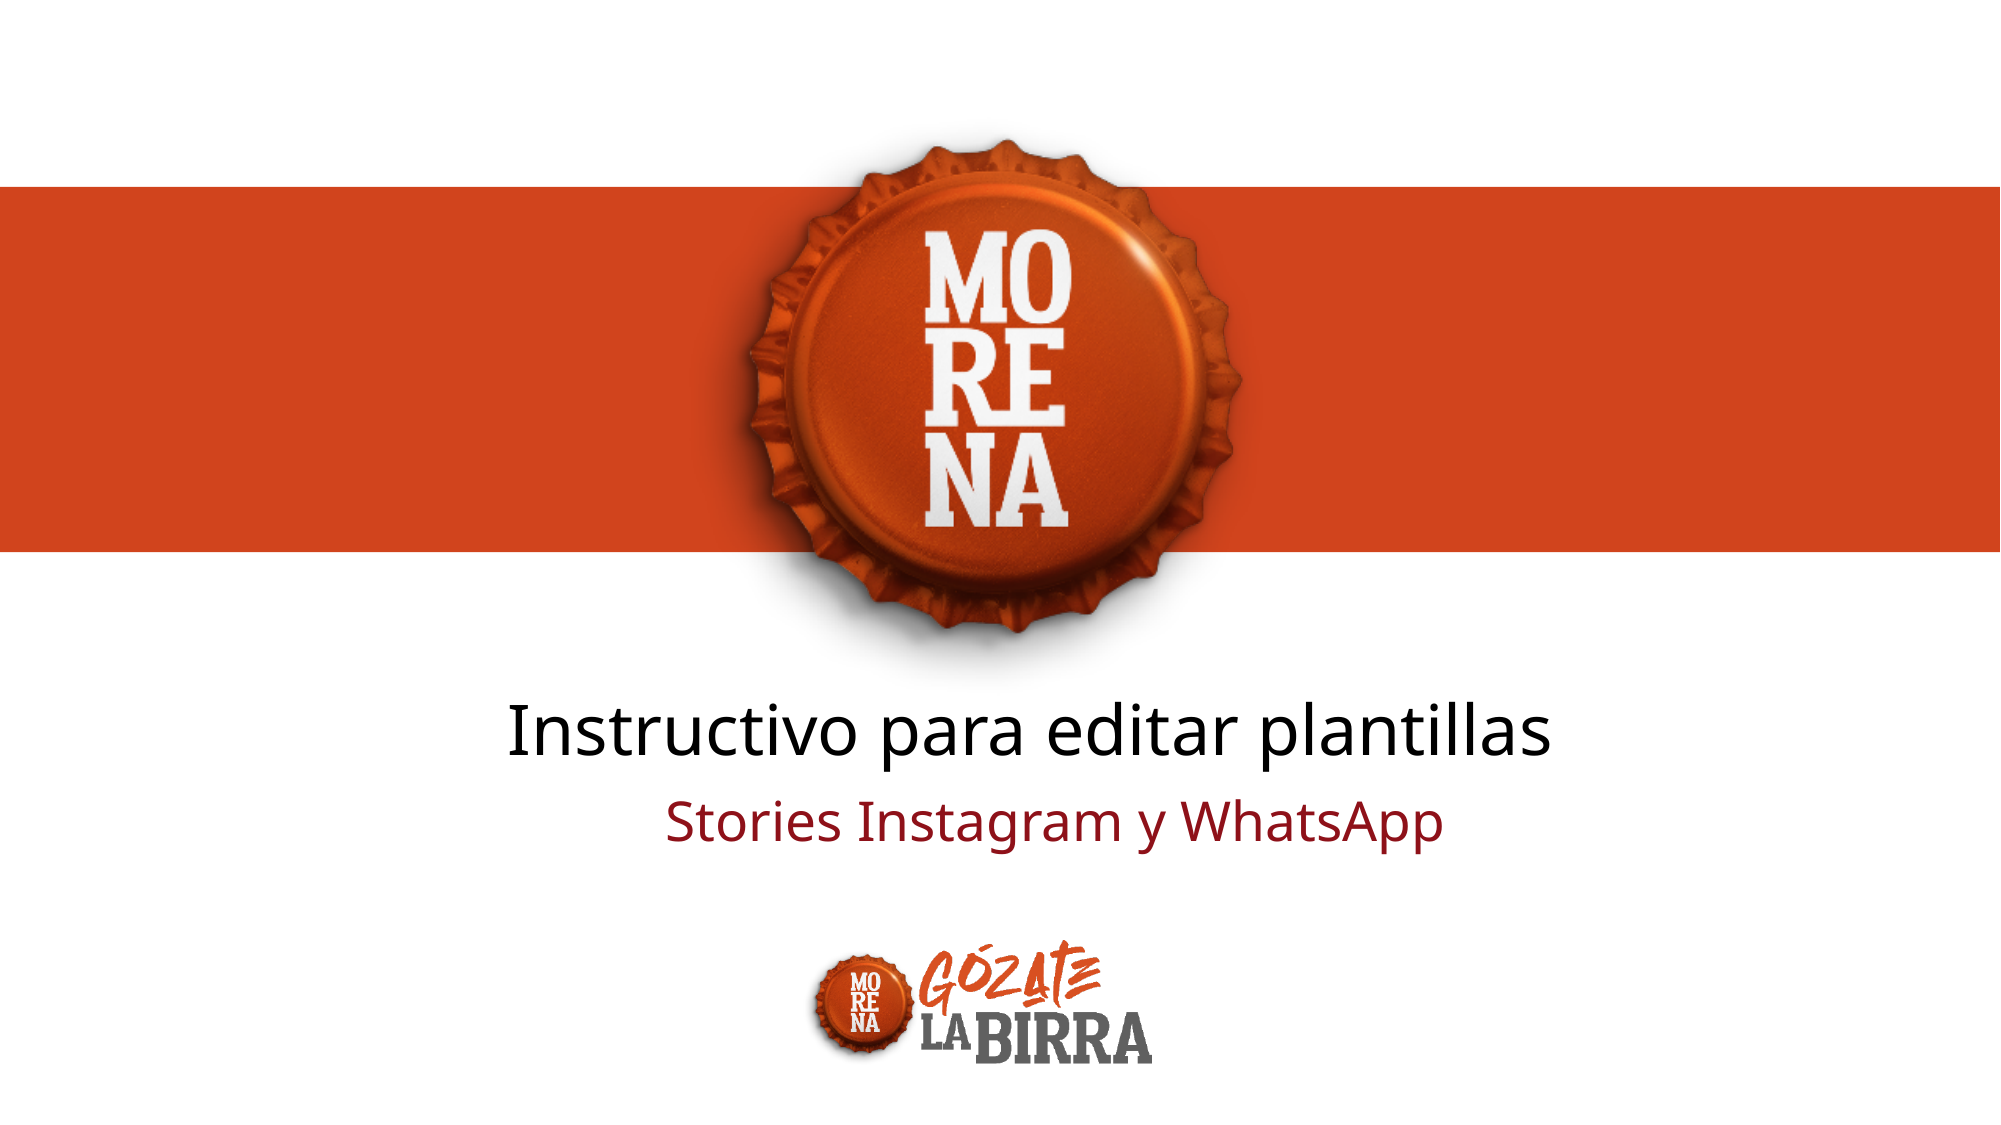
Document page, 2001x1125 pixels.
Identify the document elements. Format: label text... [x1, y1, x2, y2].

text_box [1266, 186, 2000, 553]
picture [689, 117, 1266, 696]
subtitle Stories Instagram y WhatsApp [389, 785, 1722, 869]
picture [802, 940, 1152, 1084]
title Instructivo para editar plantillas [265, 641, 1796, 825]
text_box [0, 186, 689, 553]
